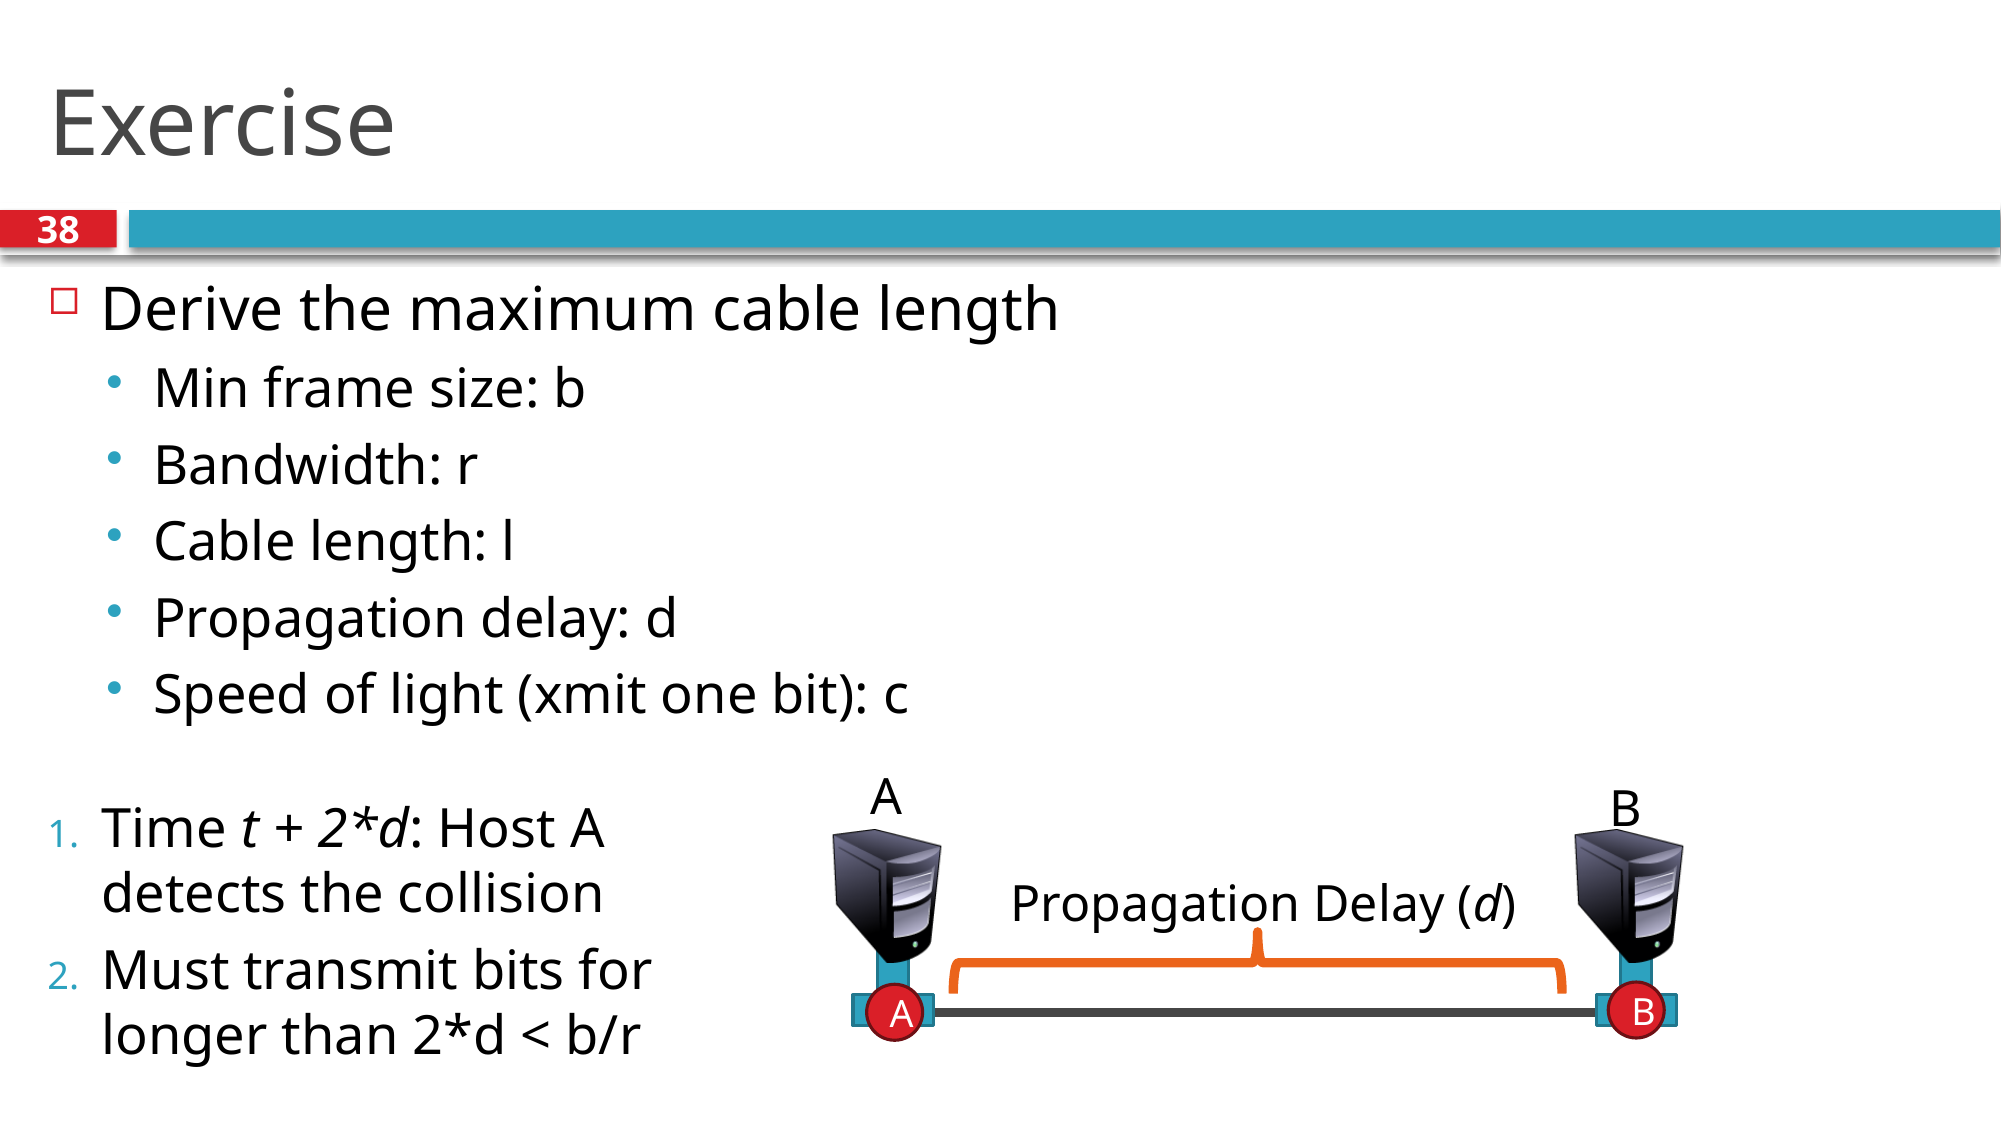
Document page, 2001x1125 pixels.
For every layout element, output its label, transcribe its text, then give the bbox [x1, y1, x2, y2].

text_box A [855, 756, 918, 828]
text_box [1561, 828, 1696, 1027]
title Exercise [33, 37, 1967, 200]
text_box [958, 939, 1555, 994]
list Derive the maximum cable length Min frame size: b Bandwidth: r Cable length: l Propagation delay: d Speed of light (xmit one bit): c [33, 262, 1967, 1100]
slide_number 38 [0, 206, 117, 257]
text_box A [875, 1035, 914, 1042]
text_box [819, 828, 954, 1027]
text_box B [1594, 768, 1657, 828]
text_box Time t + 2*d: Host A detects the collision Must transmit bits for longer than 2*d < b/r [30, 786, 711, 1125]
text_box Propagation Delay (d) [995, 864, 1532, 939]
text_box B [1620, 1035, 1652, 1040]
